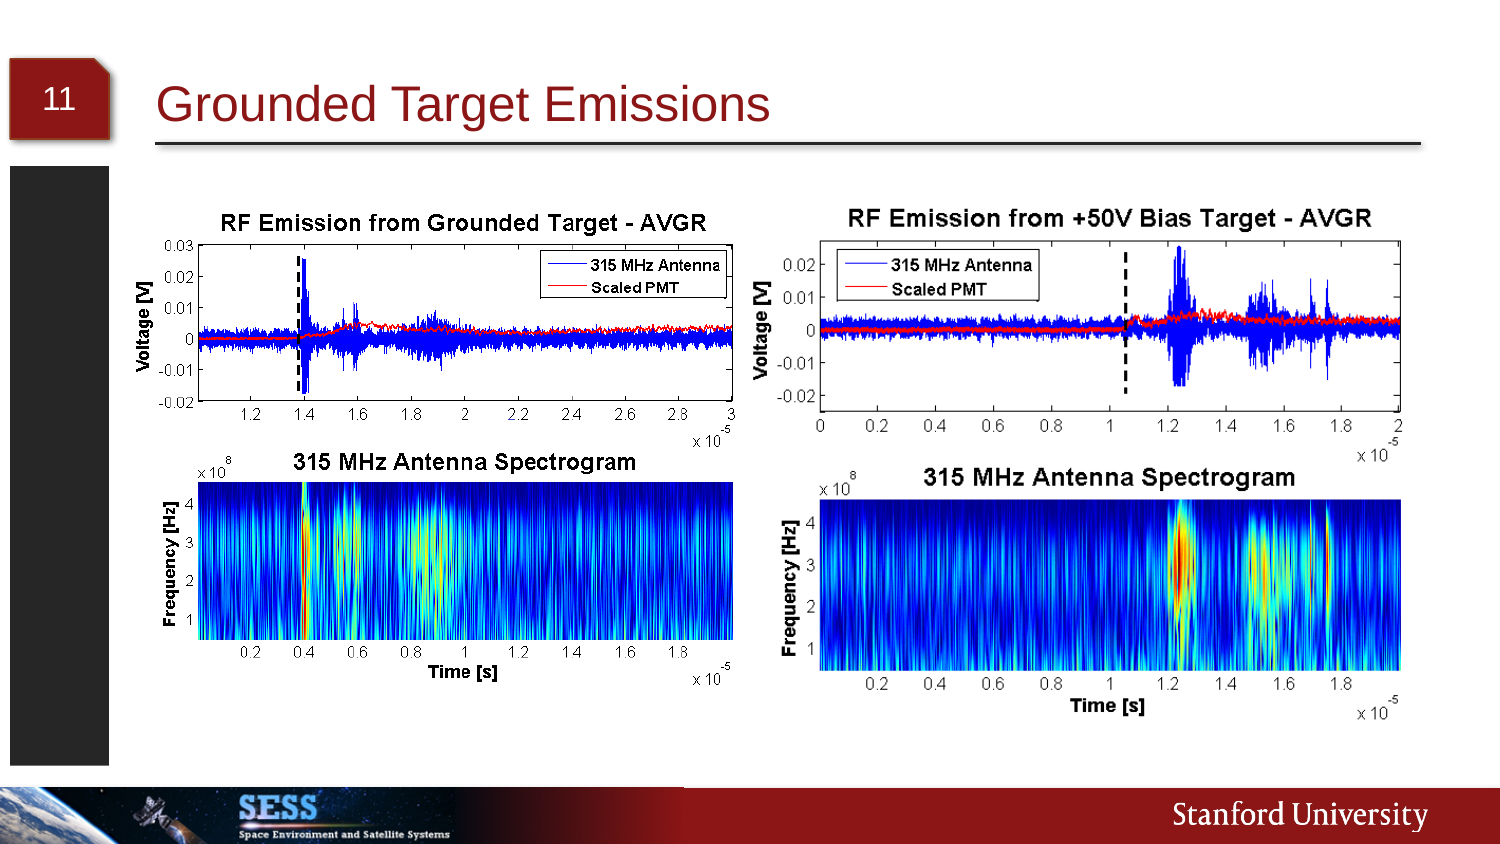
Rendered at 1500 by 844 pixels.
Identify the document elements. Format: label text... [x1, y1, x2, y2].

title Grounded Target Emissions [155, 58, 1420, 140]
picture [134, 194, 1421, 731]
picture [0, 787, 684, 844]
slide_number 11 [27, 67, 110, 127]
